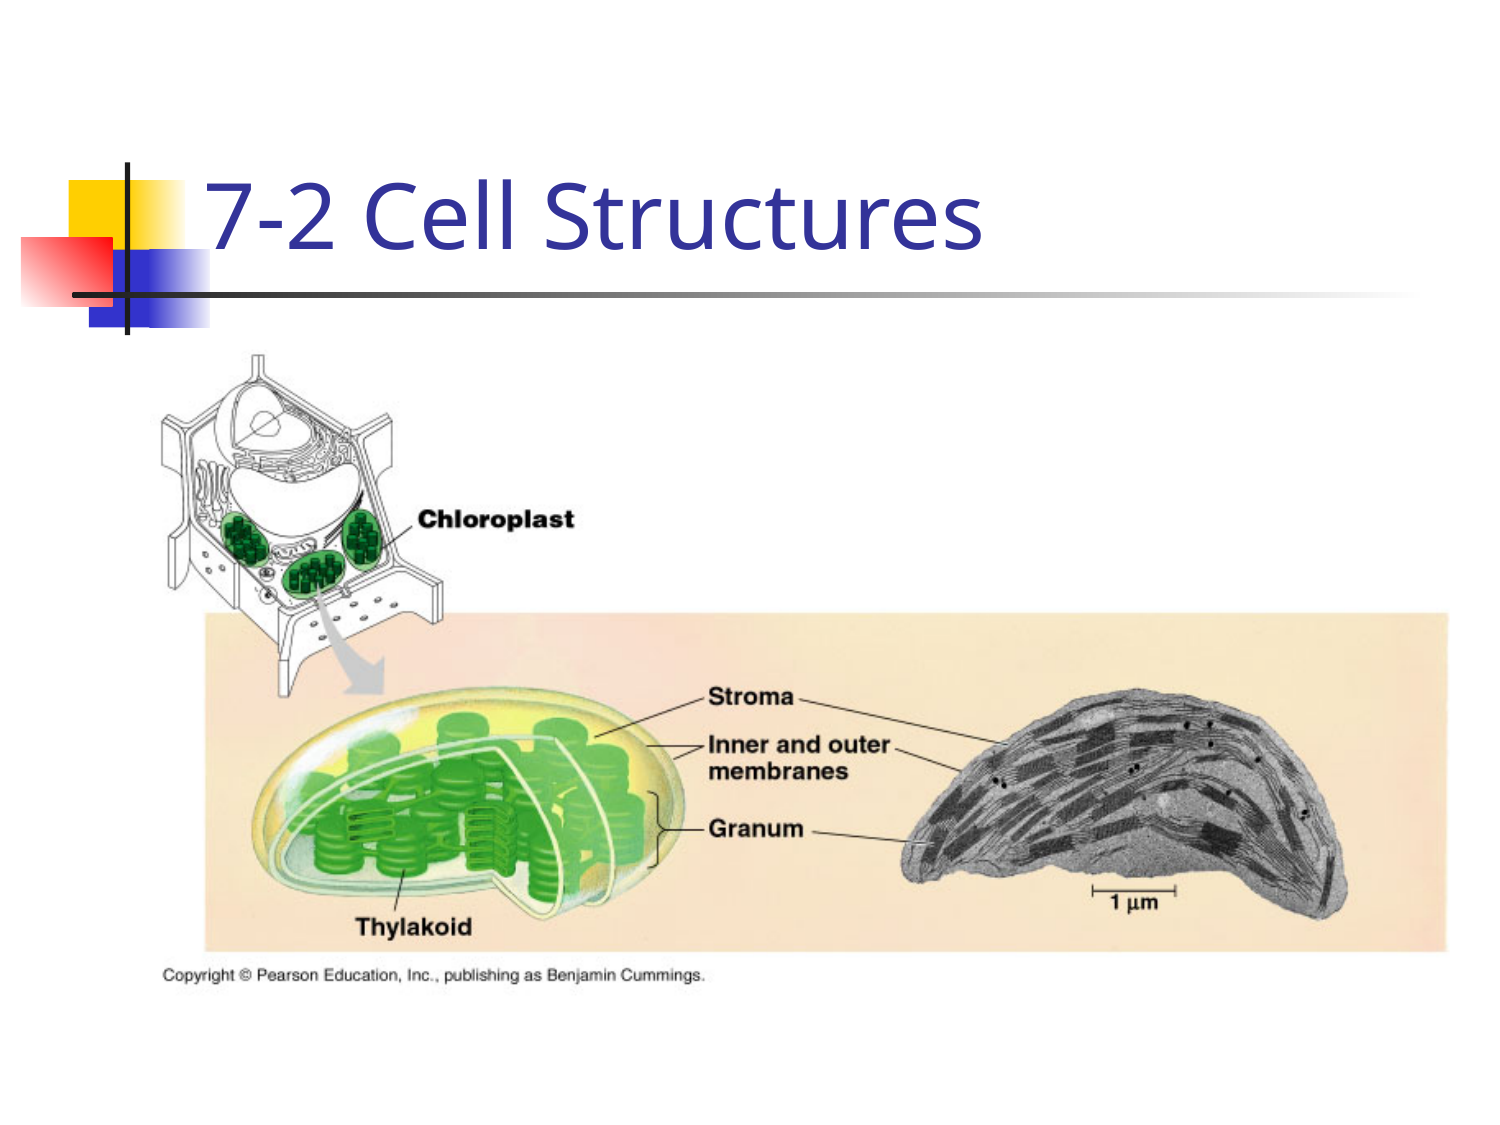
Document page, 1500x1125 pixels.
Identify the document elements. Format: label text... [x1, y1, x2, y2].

title 7-2 Cell Structures [188, 34, 1468, 276]
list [149, 337, 1463, 1020]
